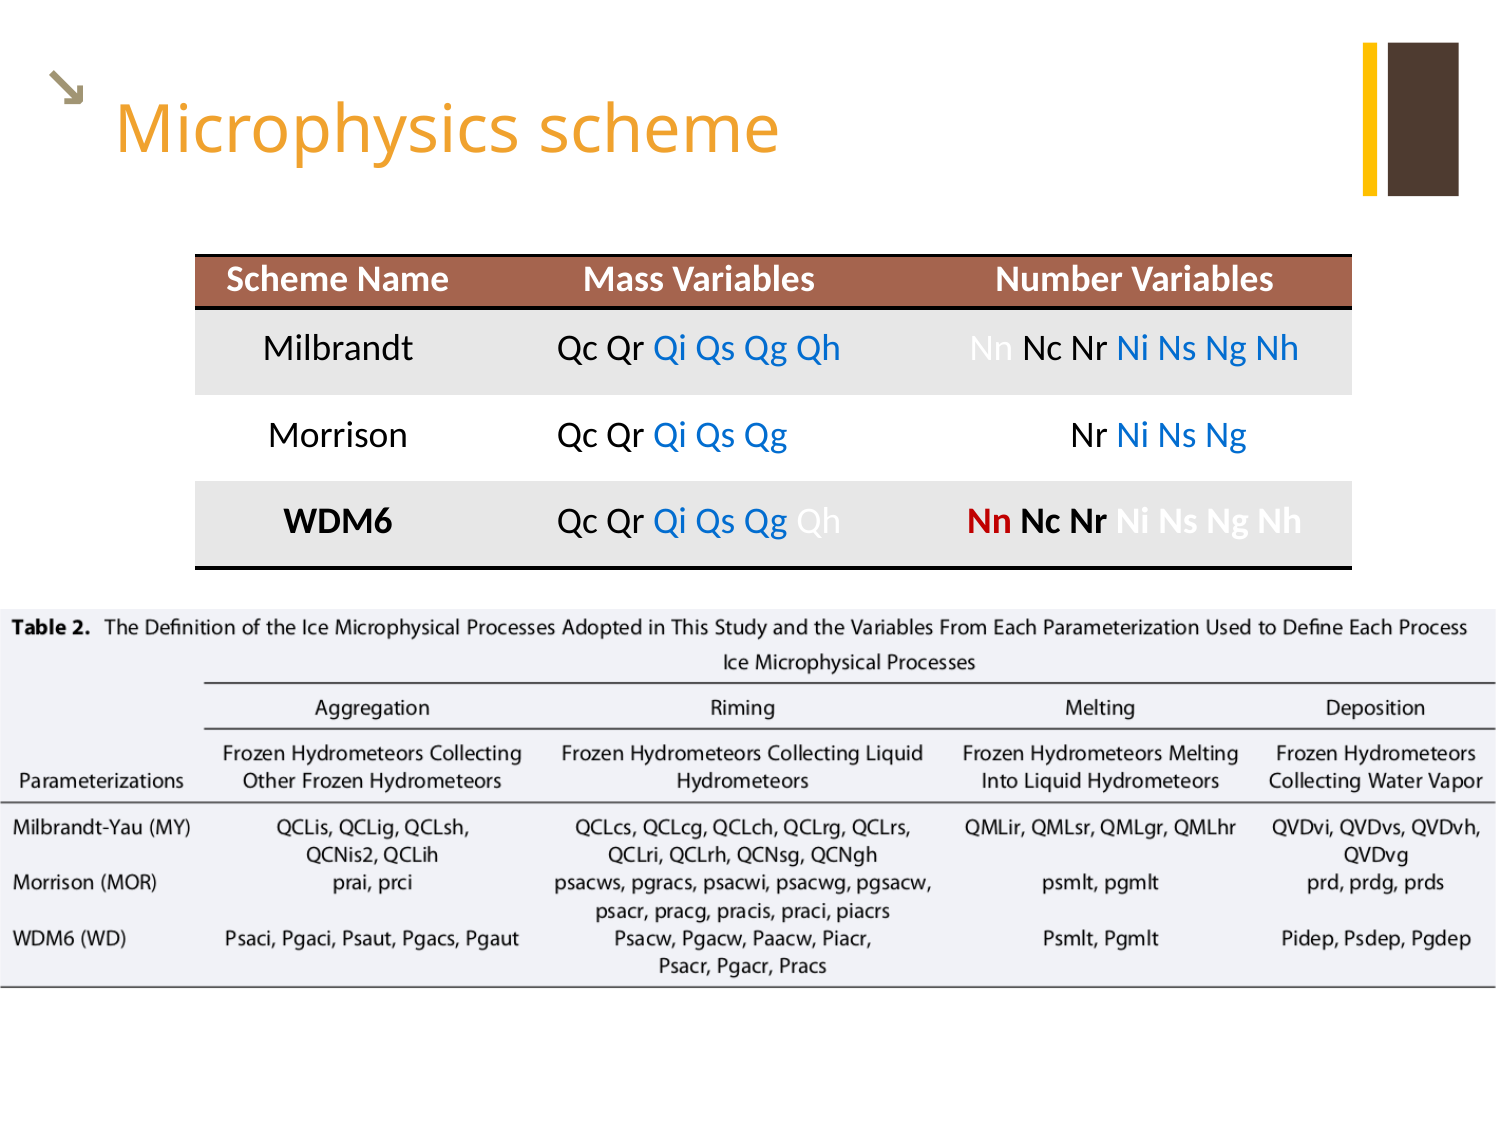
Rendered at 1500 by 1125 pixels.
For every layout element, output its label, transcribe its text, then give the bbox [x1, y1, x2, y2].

table_cell Milbrandt [195, 310, 481, 395]
table_cell Qc Qr Qi Qs Qg Qh [481, 481, 917, 566]
list Microphysics scheme [100, 66, 1329, 197]
table_header Scheme Name [195, 257, 481, 306]
table_cell Morrison [195, 395, 481, 481]
table_header Number Variables [917, 257, 1352, 306]
table_cell WDM6 [195, 481, 481, 566]
table_cell Nn Nc Nr Ni Ns Ng Nh [917, 481, 1352, 566]
table_cell Qc Qr Qi Qs Qg Qh [481, 310, 917, 395]
table_cell Nn Nc Nr Ni Ns Ng Nh [917, 395, 1352, 481]
table_cell Qc Qr Qi Qs Qg Qh [481, 395, 917, 481]
table_cell Nn Nc Nr Ni Ns Ng Nh [917, 310, 1352, 395]
table_header Mass Variables [481, 257, 917, 306]
picture [0, 609, 1500, 993]
